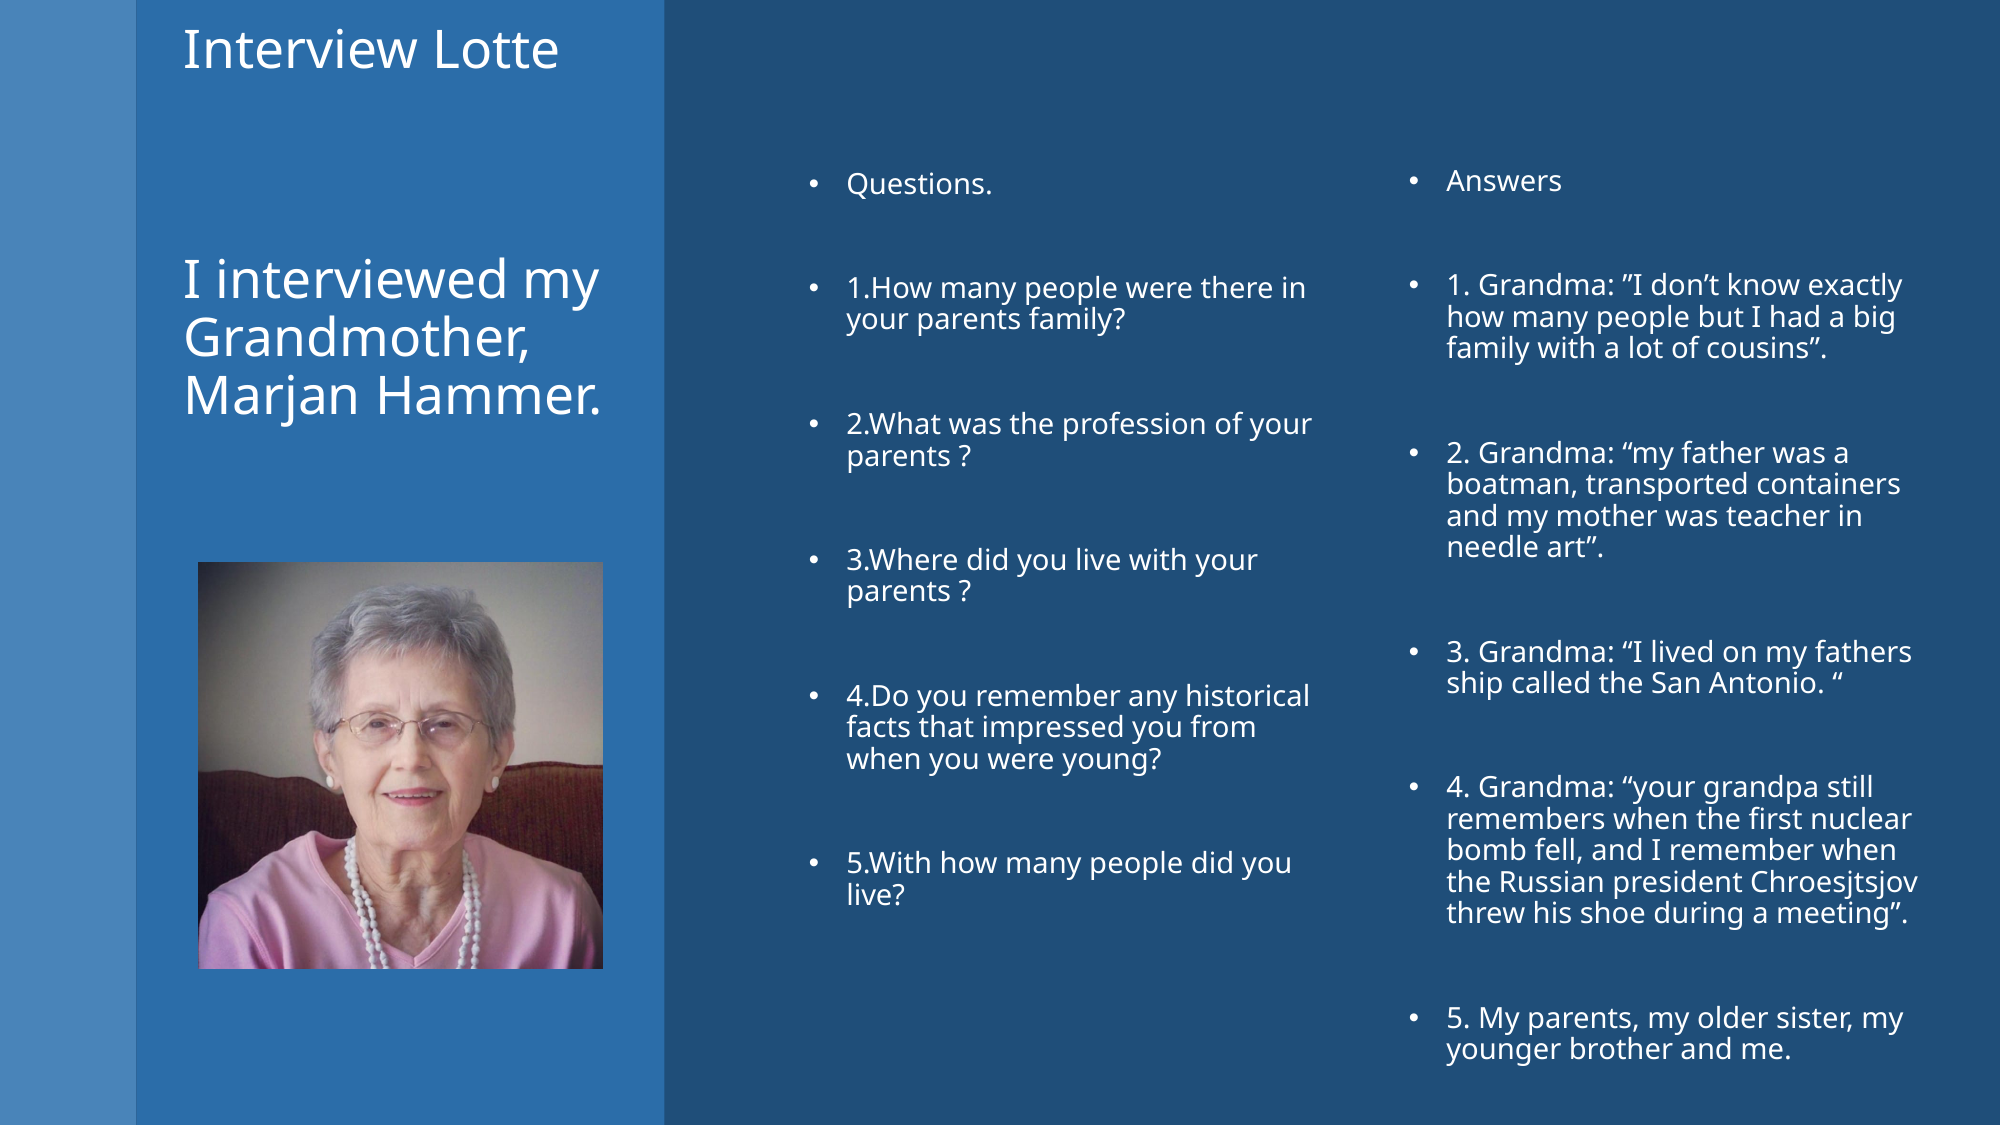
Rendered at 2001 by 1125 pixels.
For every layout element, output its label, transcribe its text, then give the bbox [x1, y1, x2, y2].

list Answers 1. Grandma: ”I don’t know exactly how many people but I had a big family with a lot of cousins”. 2. Grandma: “my father was a boatman, transported containers and my mother was teacher in needle art”. 3. Grandma: “I lived on my fathers ship called the San Antonio. “ 4. Grandma: “your grandpa still remembers when the first nuclear bomb fell, and I remember when the Russian president Chroesjtsjov threw his shoe during a meeting”. 5. My parents, my older sister, my younger brother and me. [1393, 158, 1956, 673]
text_box [136, 0, 666, 1125]
title Interview Lotte I interviewed my Grandmother, Marjan Hammer. [169, 15, 633, 563]
text_box [0, 0, 136, 1125]
picture [198, 562, 603, 969]
list Questions. 1.How many people were there in your parents family? 2.What was the profession of your parents ? 3.Where did you live with your parents ? 4.Do you remember any historical facts that impressed you from when you were young? 5.With how many people did you live? [793, 161, 1355, 676]
